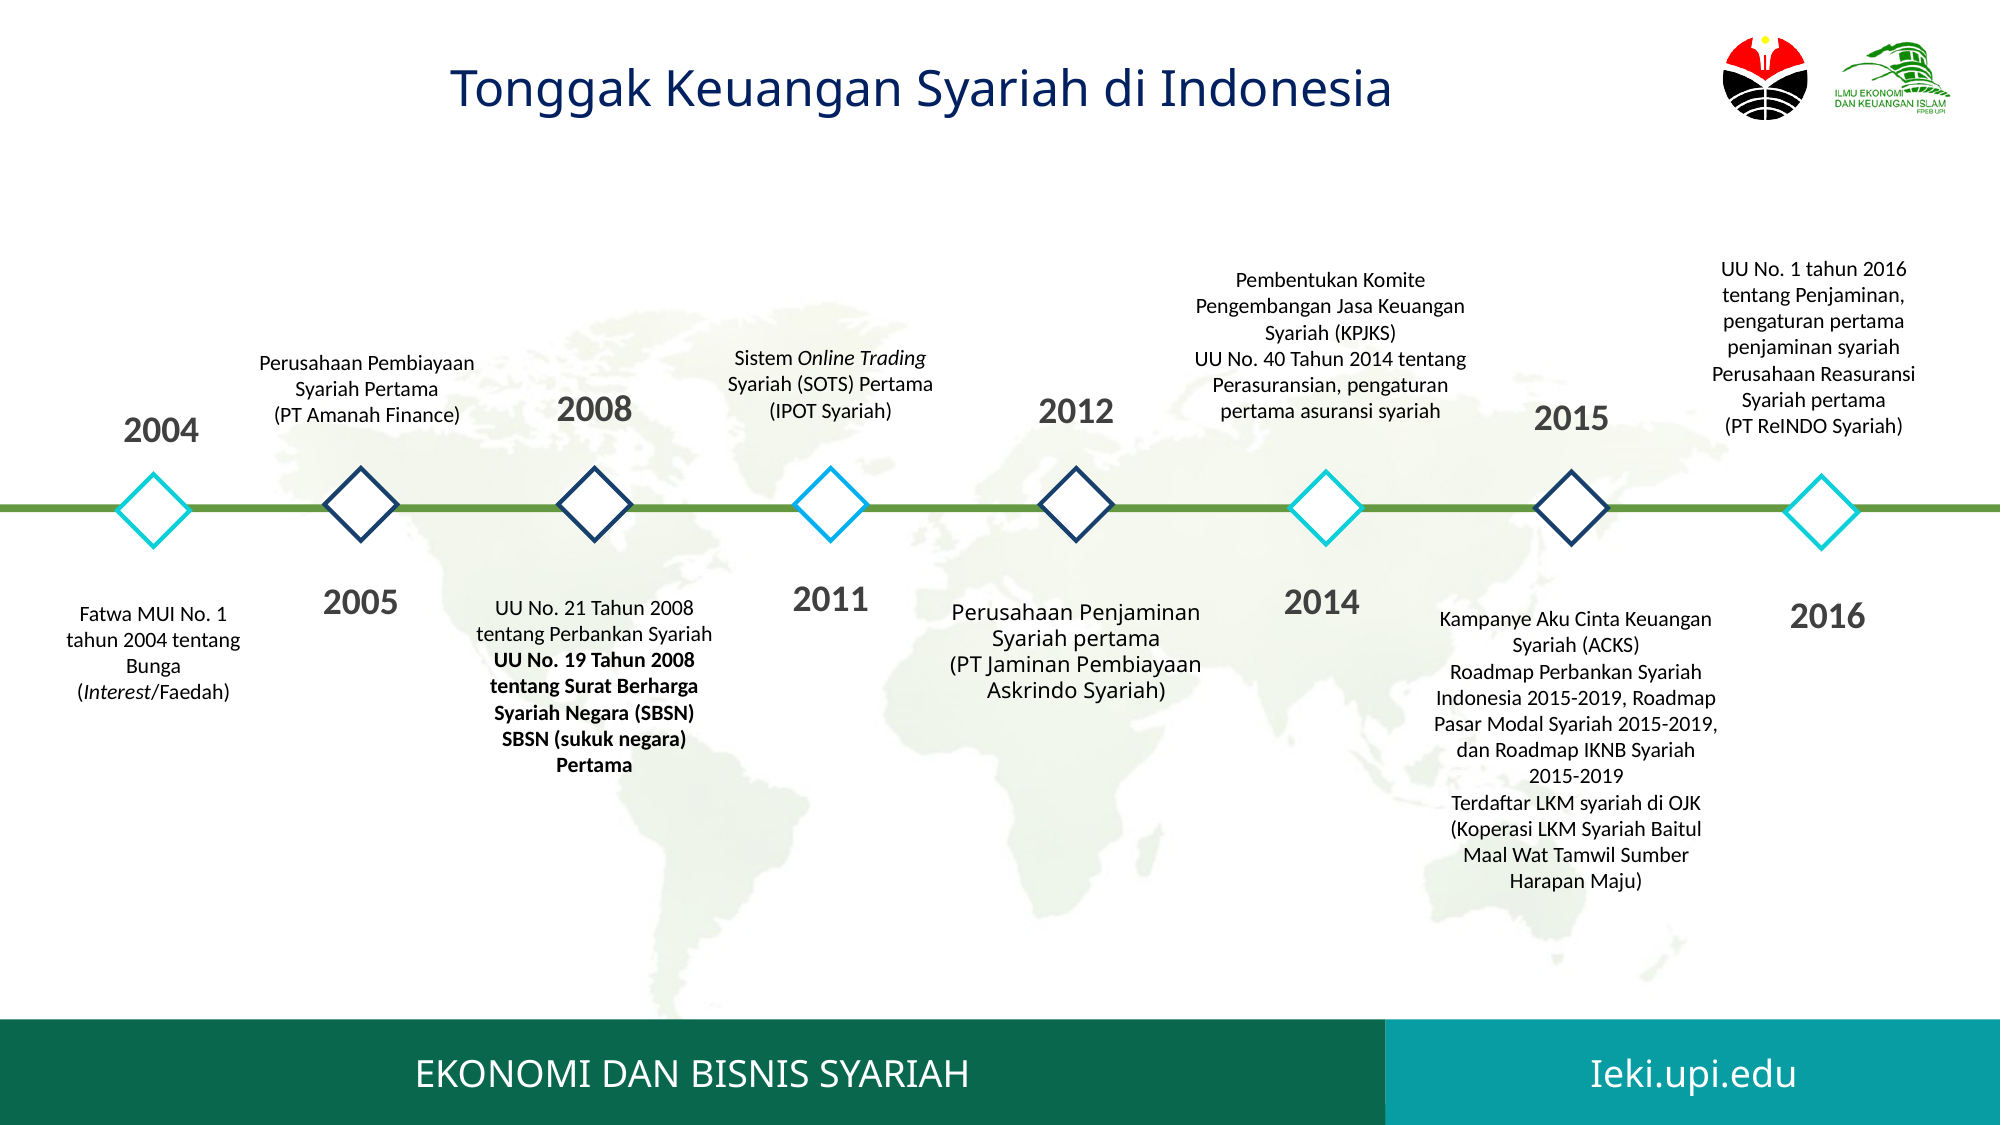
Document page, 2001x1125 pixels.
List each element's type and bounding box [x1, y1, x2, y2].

picture [0, 0, 2001, 1125]
text_box [0, 28, 2000, 1125]
